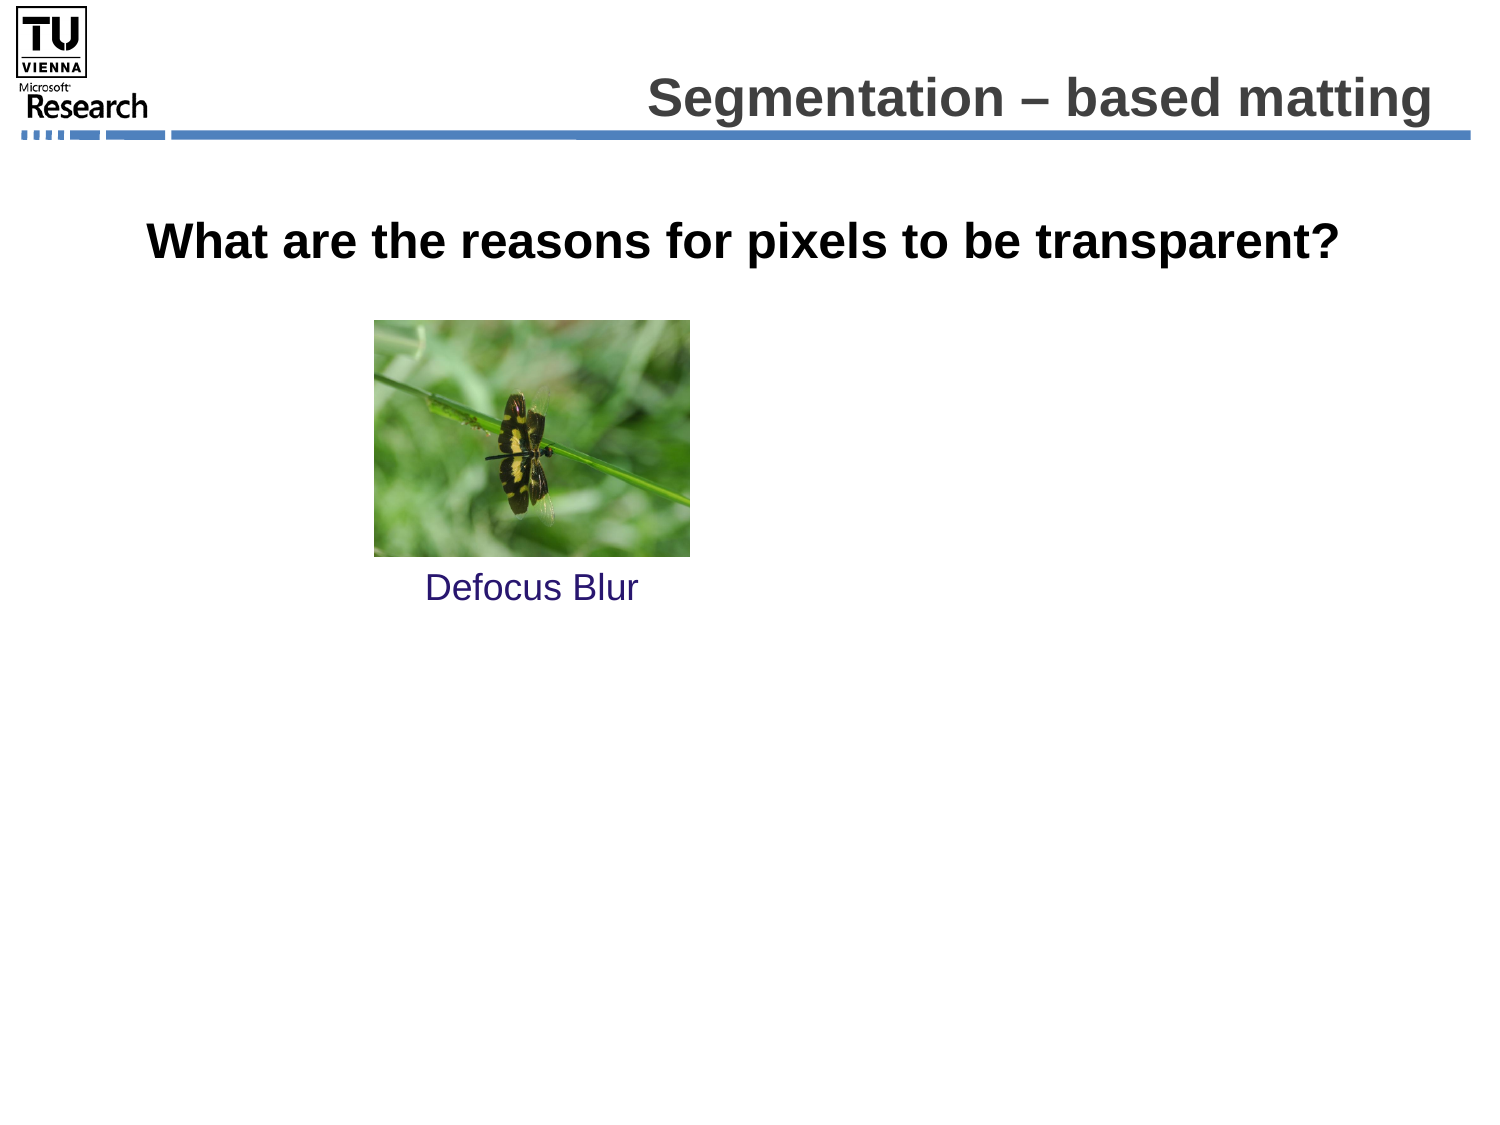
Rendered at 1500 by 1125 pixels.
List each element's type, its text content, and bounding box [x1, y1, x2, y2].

picture [374, 319, 690, 557]
picture [16, 6, 87, 78]
picture [17, 79, 52, 121]
list What are the reasons for pixels to be transparent? [74, 200, 1475, 1061]
text_box Segmentation – based matting [52, 57, 1450, 133]
text_box Defocus Blur [410, 566, 655, 616]
